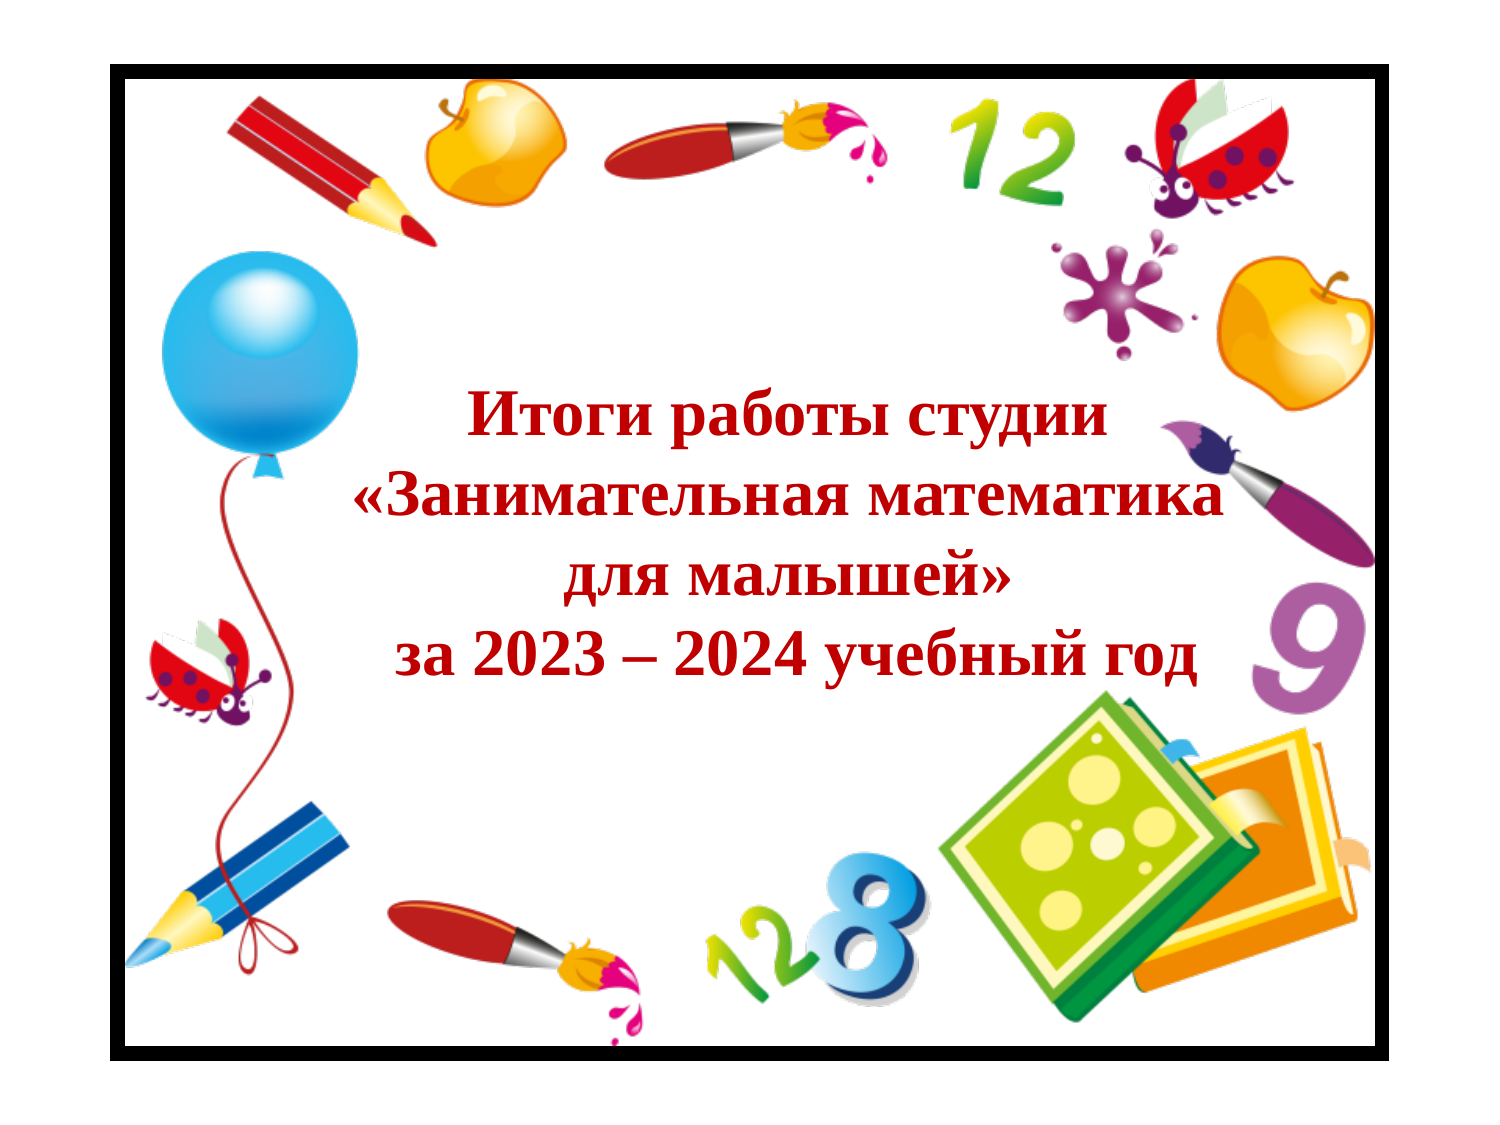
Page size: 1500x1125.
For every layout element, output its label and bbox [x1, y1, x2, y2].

picture [124, 78, 1375, 1047]
